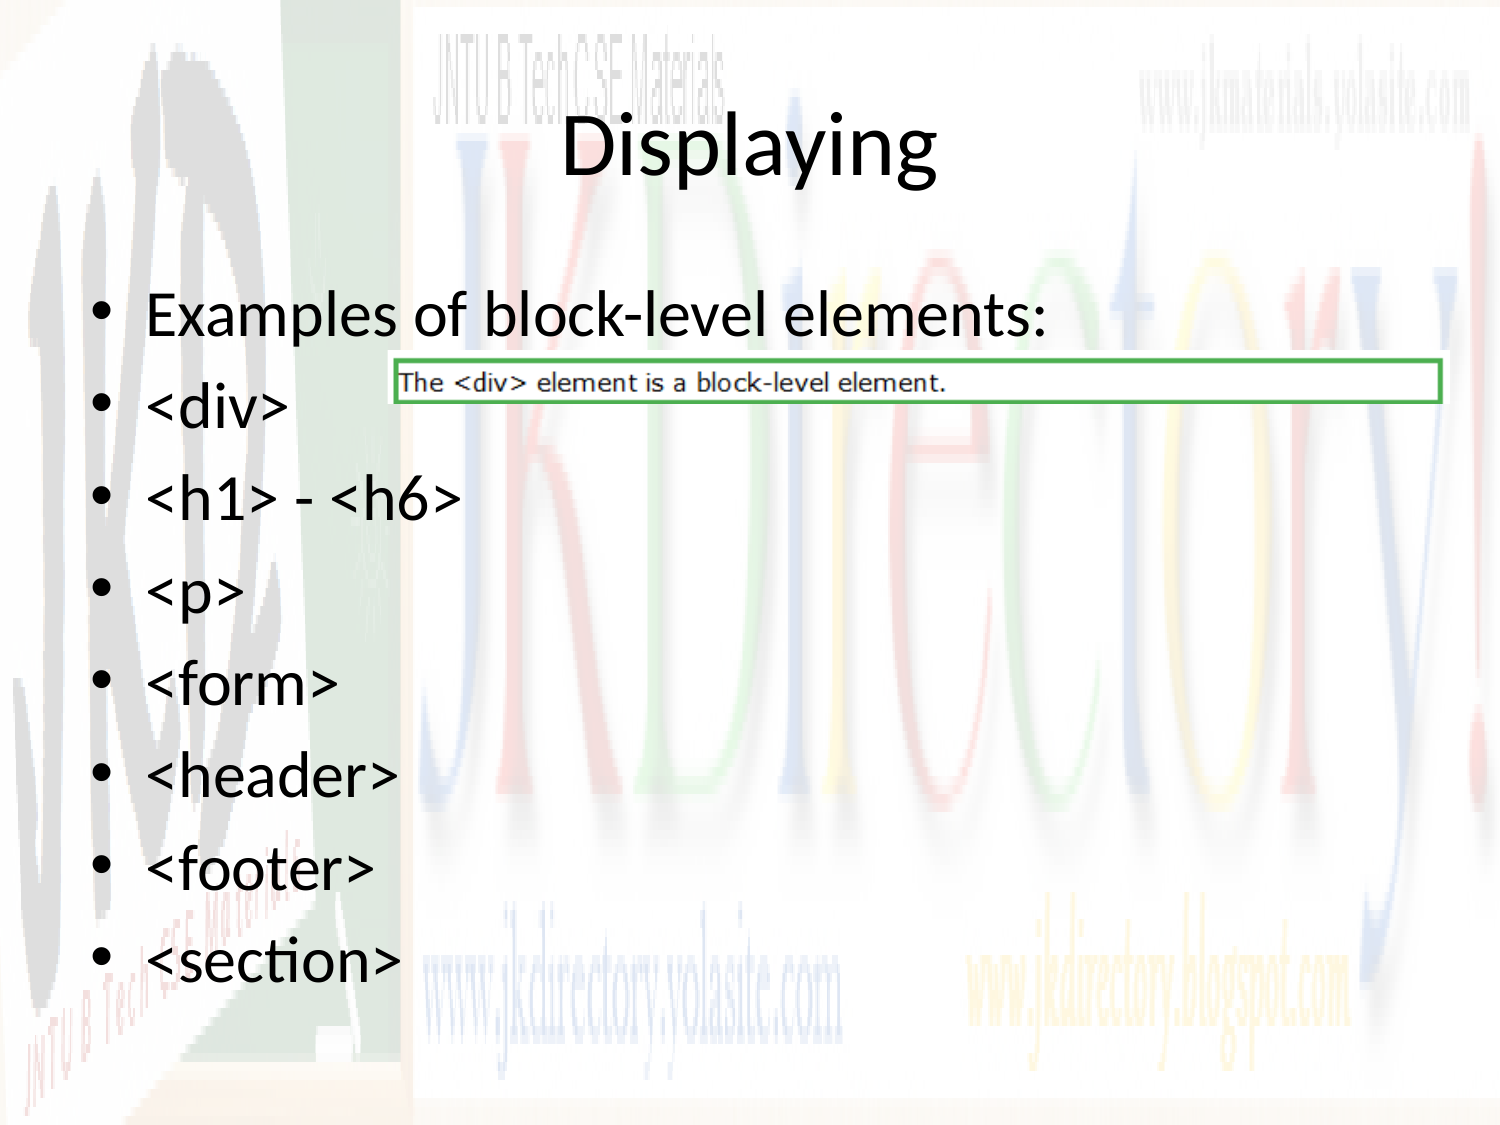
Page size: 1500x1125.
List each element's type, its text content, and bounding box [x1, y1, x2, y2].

title Displaying [75, 45, 1425, 233]
picture [387, 349, 1451, 405]
list Examples of block-level elements: <div> <h1> - <h6> <p> <form> <header> <footer> <section> [75, 262, 1425, 1005]
